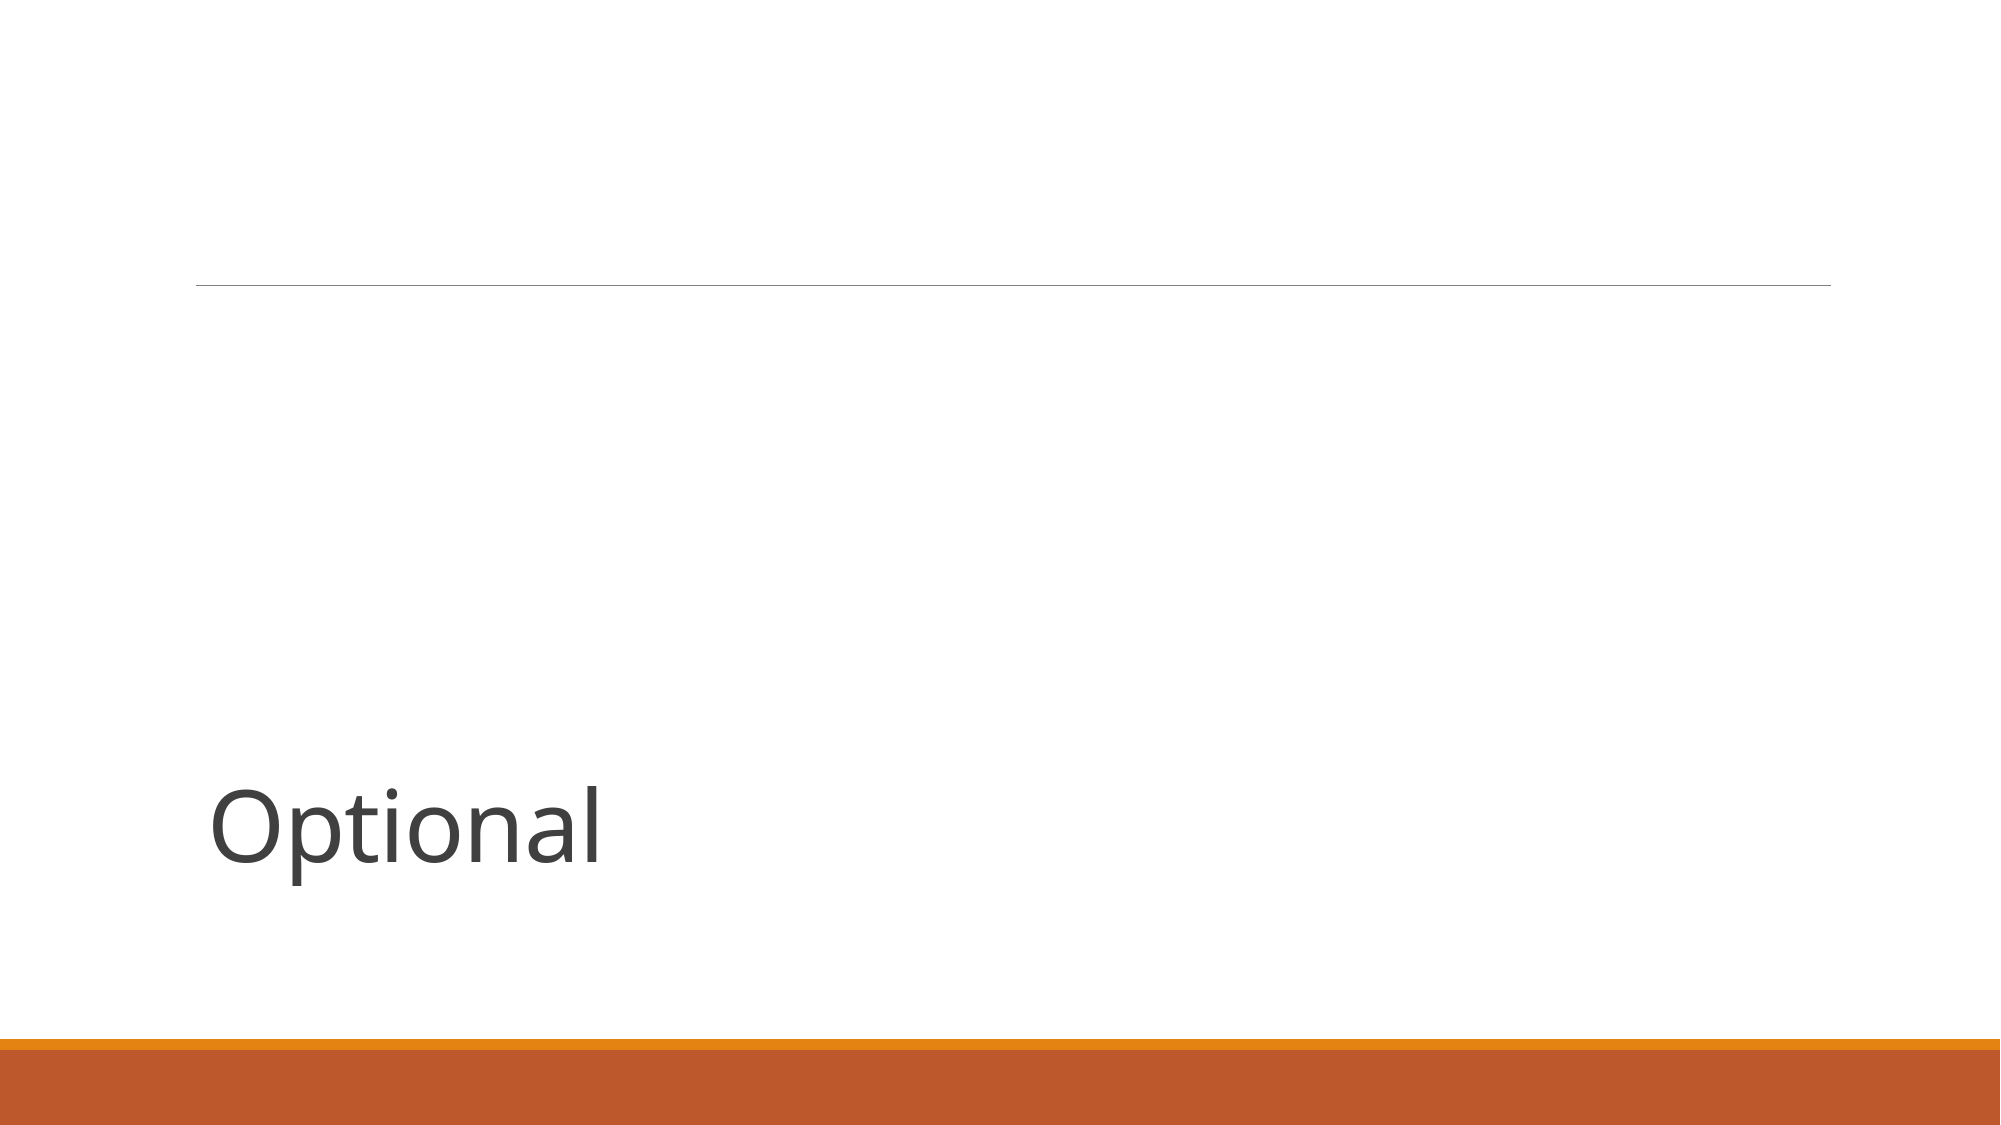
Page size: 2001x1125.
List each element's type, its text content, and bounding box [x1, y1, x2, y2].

title Optional [192, 652, 1843, 891]
